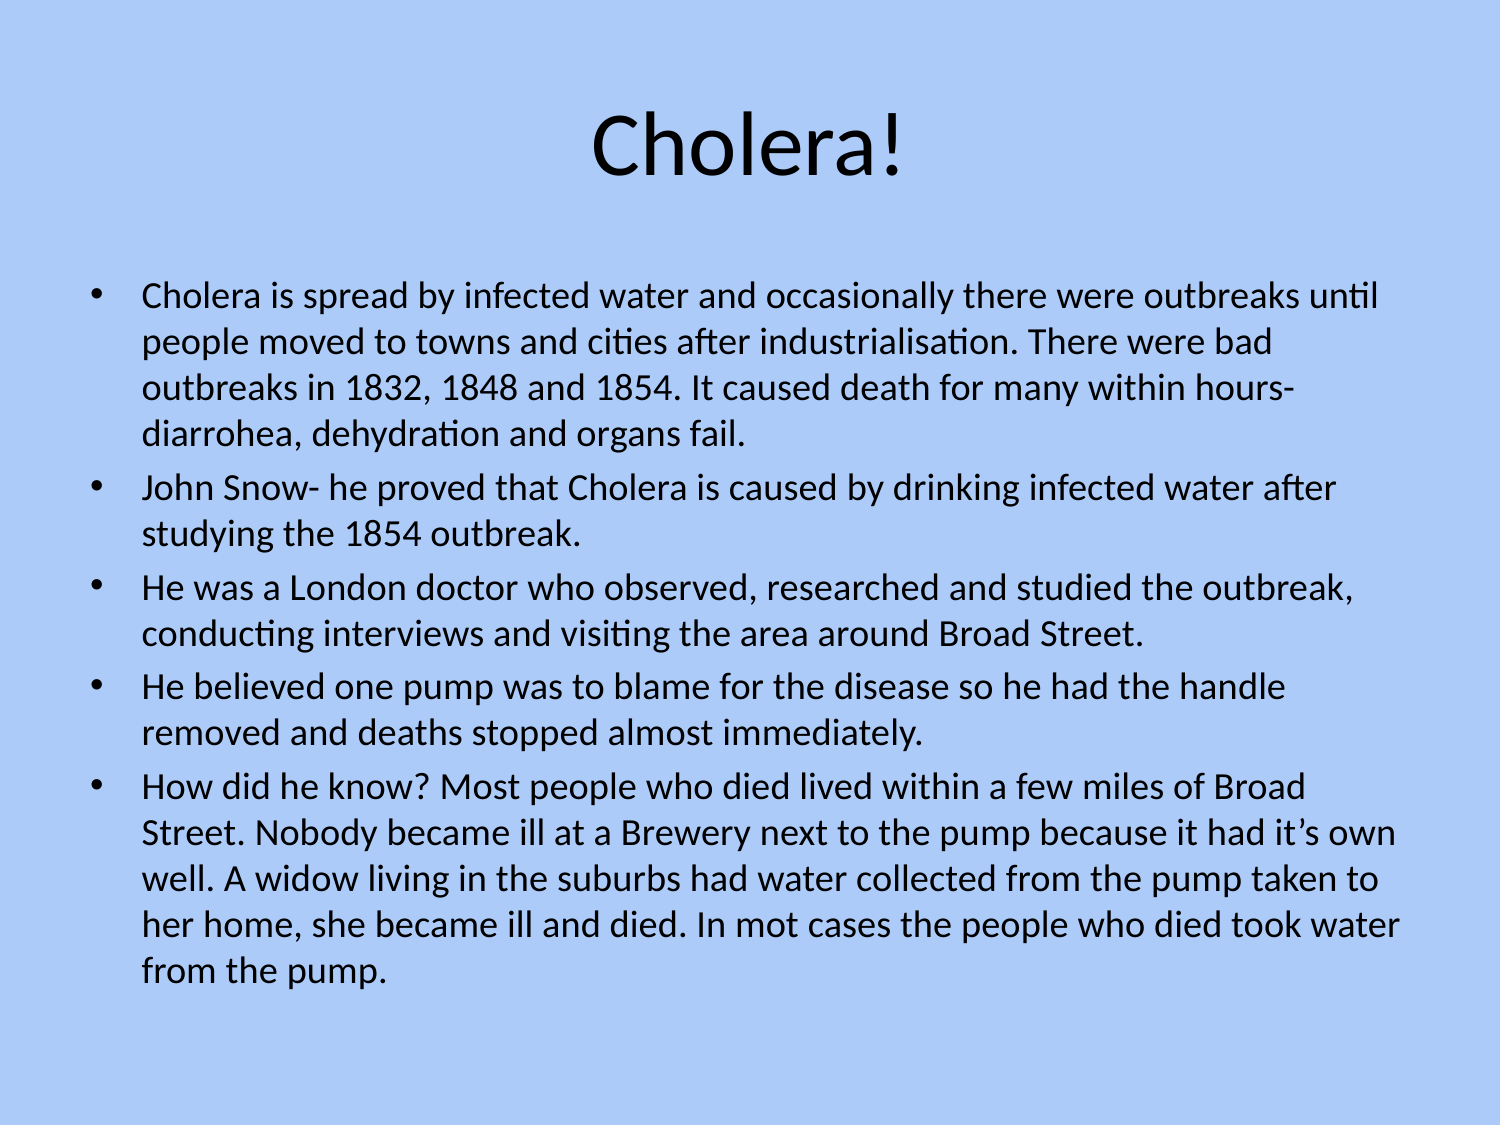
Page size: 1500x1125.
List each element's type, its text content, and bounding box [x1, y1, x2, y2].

title Cholera! [75, 45, 1425, 233]
list Cholera is spread by infected water and occasionally there were outbreaks until people moved to towns and cities after industrialisation. There were bad outbreaks in 1832, 1848 and 1854. It caused death for many within hours- diarrohea, dehydration and organs fail. John Snow- he proved that Cholera is caused by drinking infected water after studying the 1854 outbreak. He was a London doctor who observed, researched and studied the outbreak, conducting interviews and visiting the area around Broad Street. He believed one pump was to blame for the disease so he had the handle removed and deaths stopped almost immediately. How did he know? Most people who died lived within a few miles of Broad Street. Nobody became ill at a Brewery next to the pump because it had it’s own well. A widow living in the suburbs had water collected from the pump taken to her home, she became ill and died. In mot cases the people who died took water from the pump. [75, 262, 1425, 1005]
